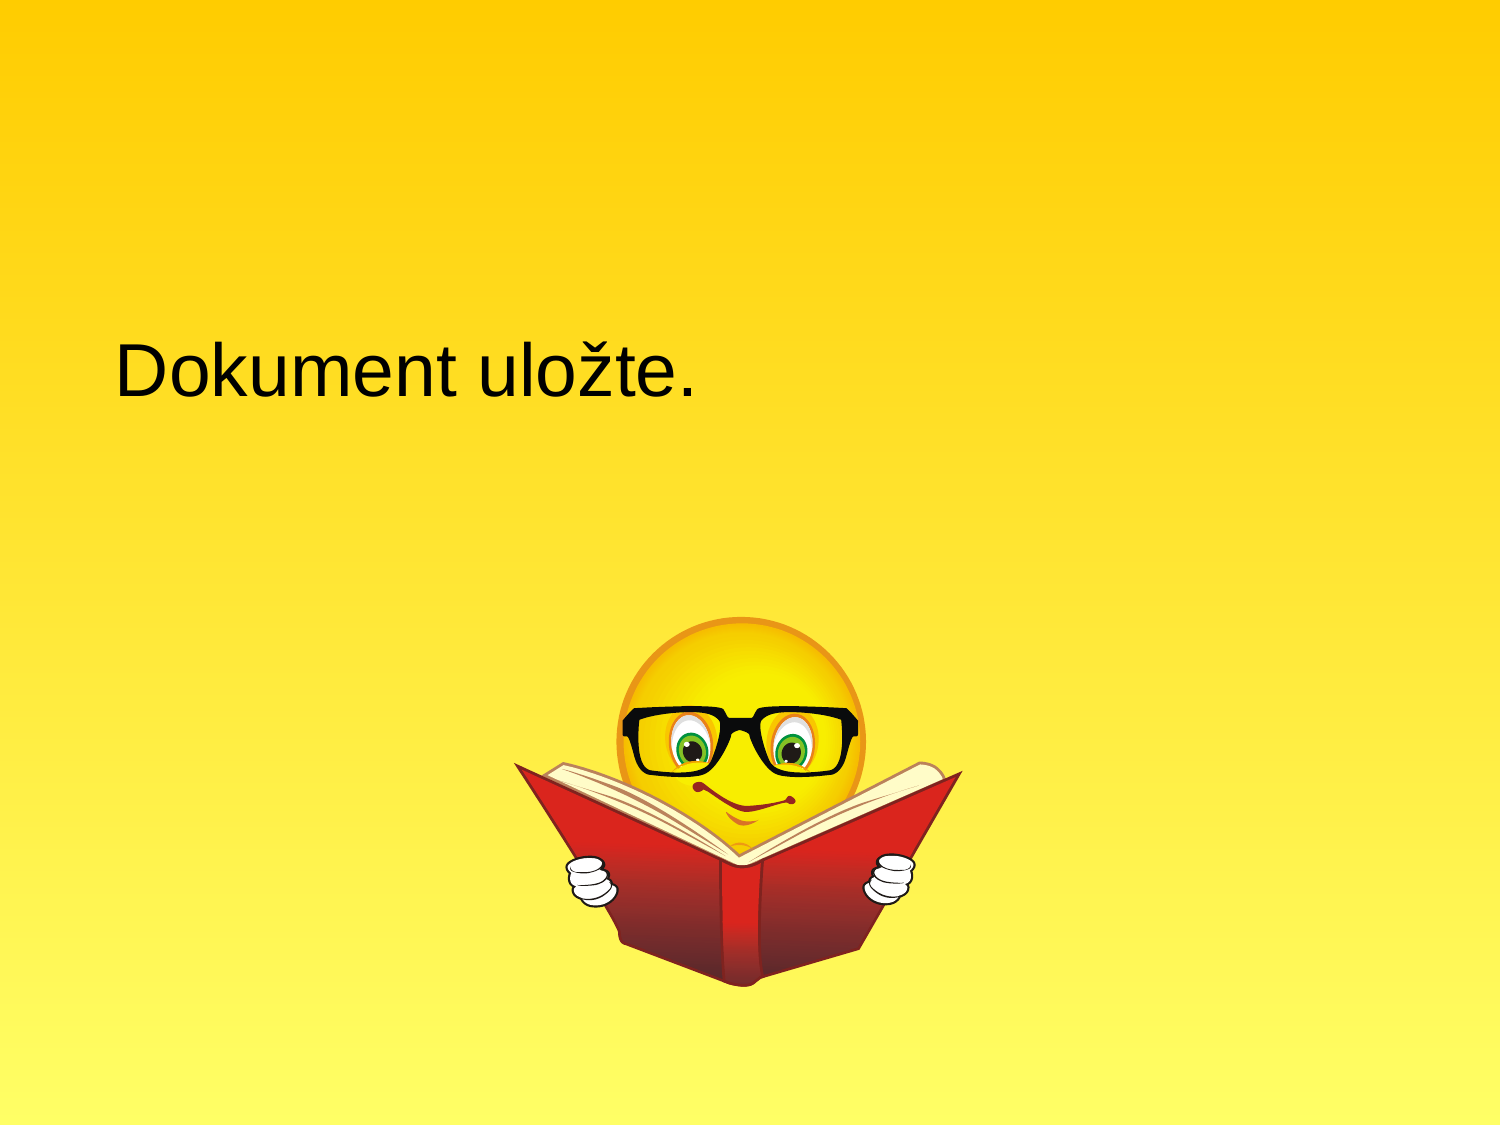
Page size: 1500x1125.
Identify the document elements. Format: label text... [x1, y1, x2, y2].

text_box Dokument uložte. [100, 314, 1447, 420]
picture [513, 616, 963, 987]
